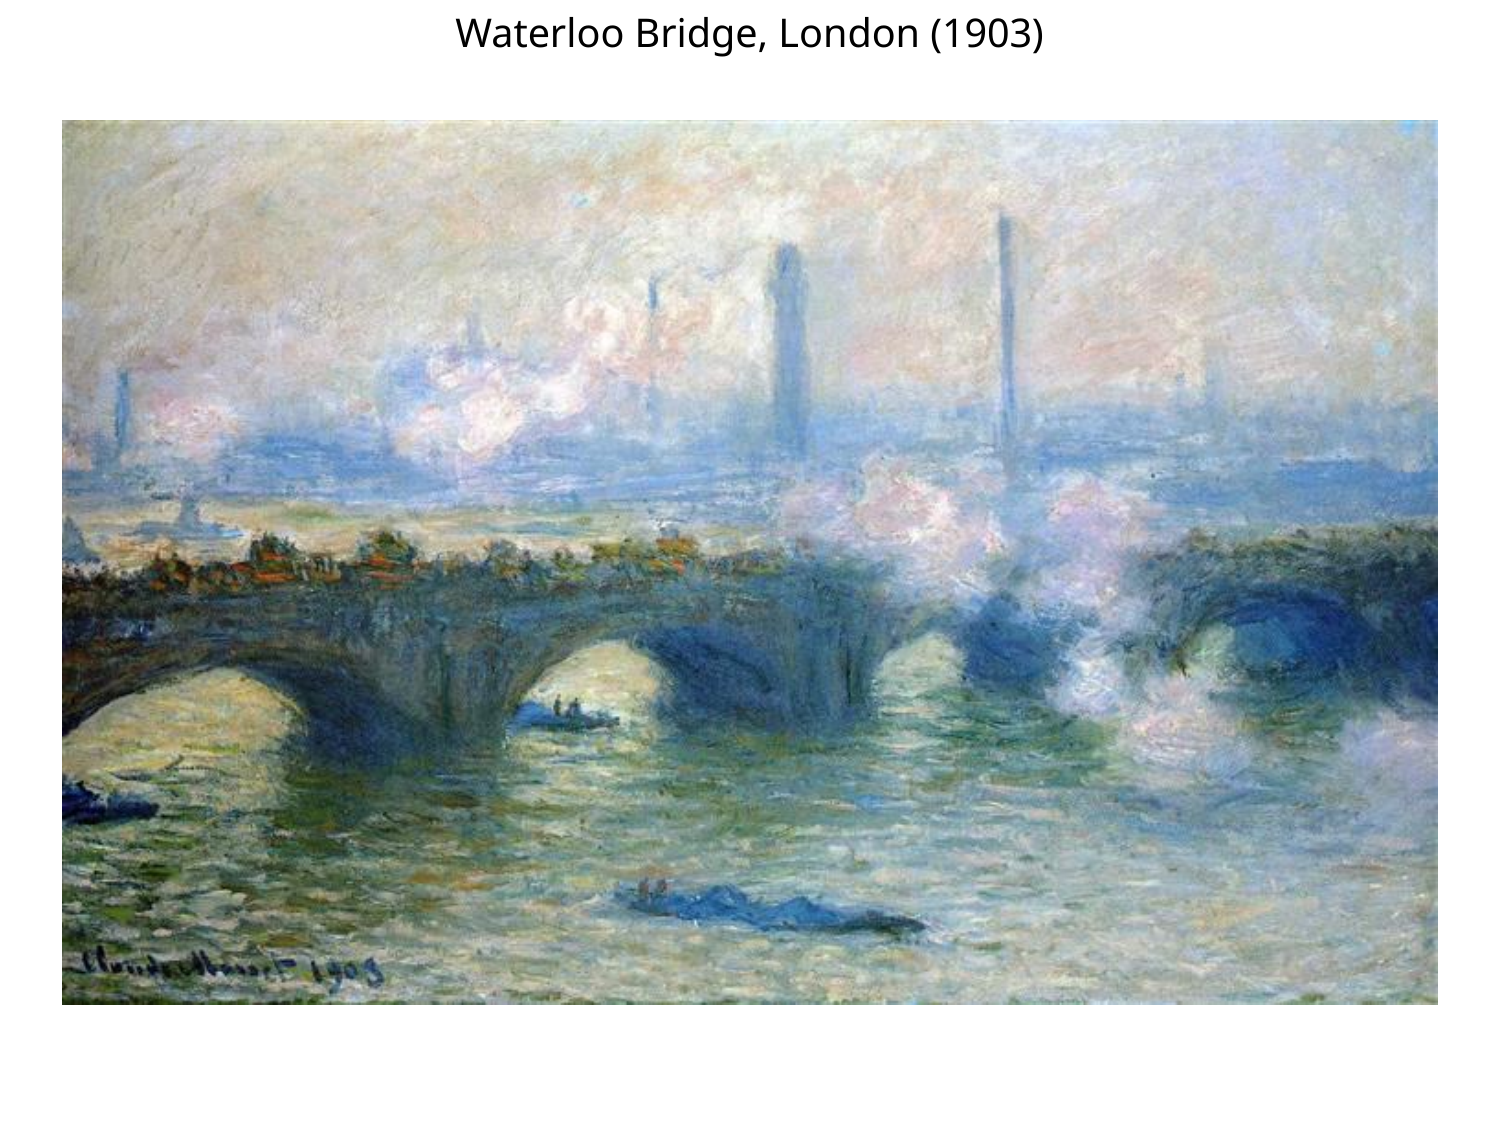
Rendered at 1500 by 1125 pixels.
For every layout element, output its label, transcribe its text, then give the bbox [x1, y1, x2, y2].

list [62, 120, 1438, 1005]
title Waterloo Bridge, London (1903) [75, 0, 1425, 63]
